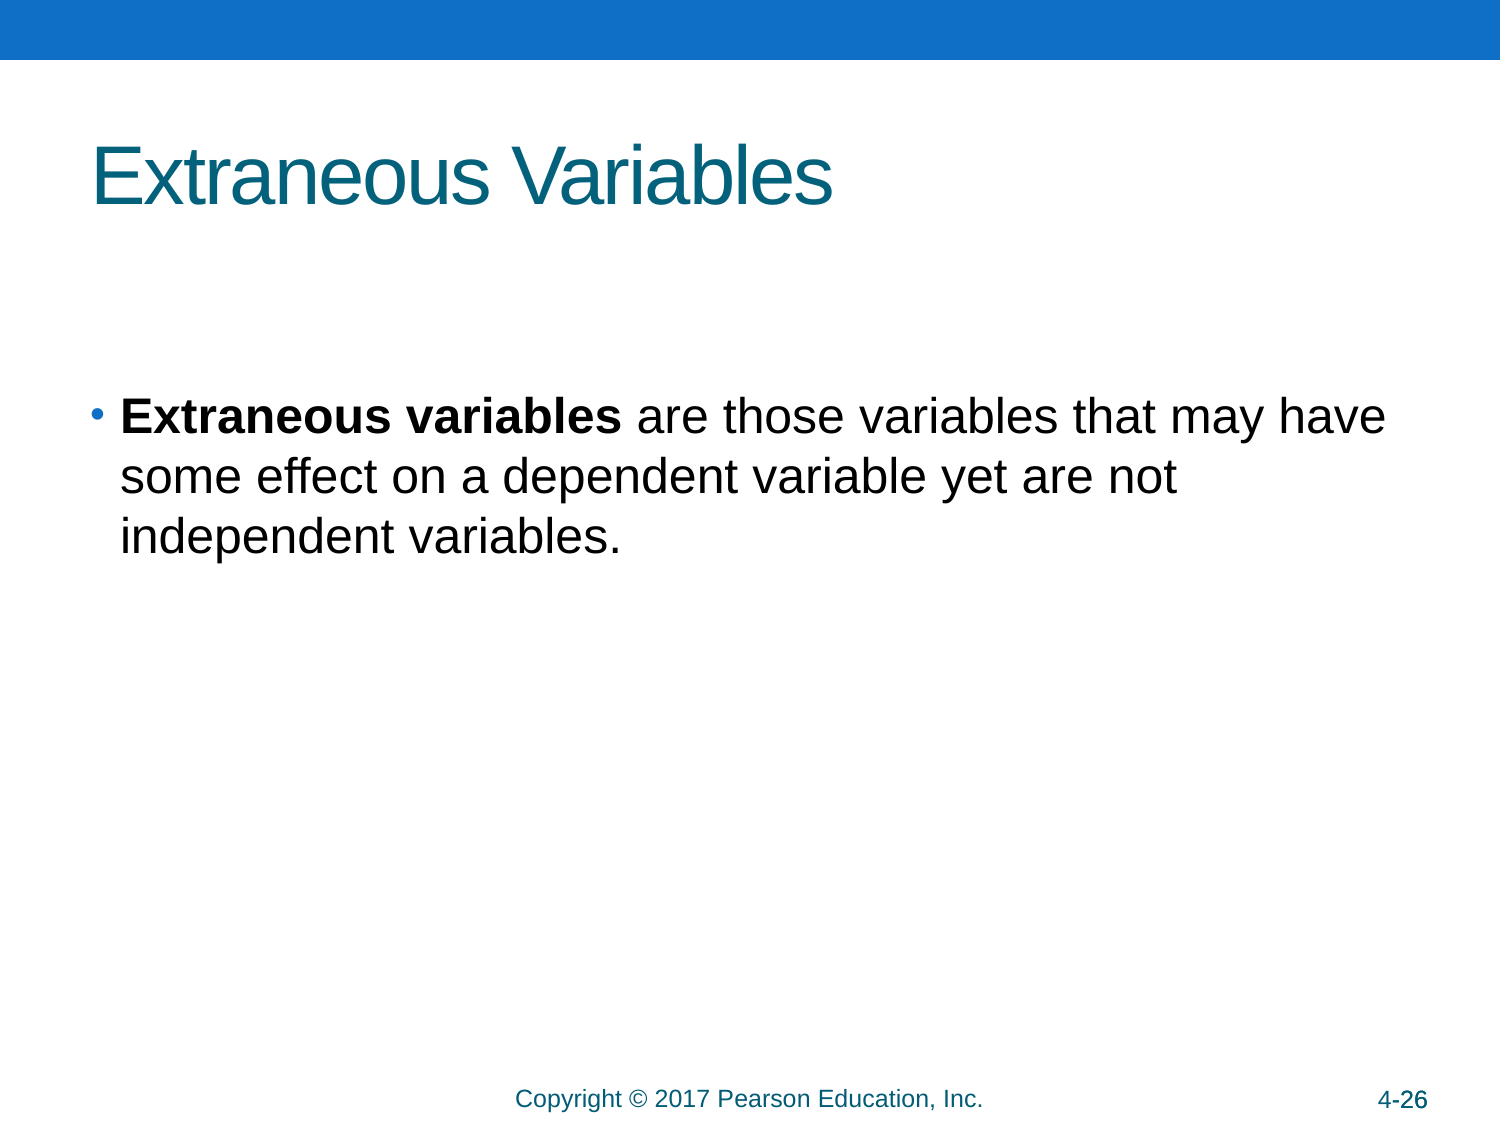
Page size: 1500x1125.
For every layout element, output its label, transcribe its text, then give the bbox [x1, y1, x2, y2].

slide_number 4-26 [1074, 1042, 1425, 1103]
title Extraneous Variables [75, 90, 1425, 253]
list Extraneous variables are those variables that may have some effect on a dependent variable yet are not independent variables. [75, 376, 1425, 1125]
